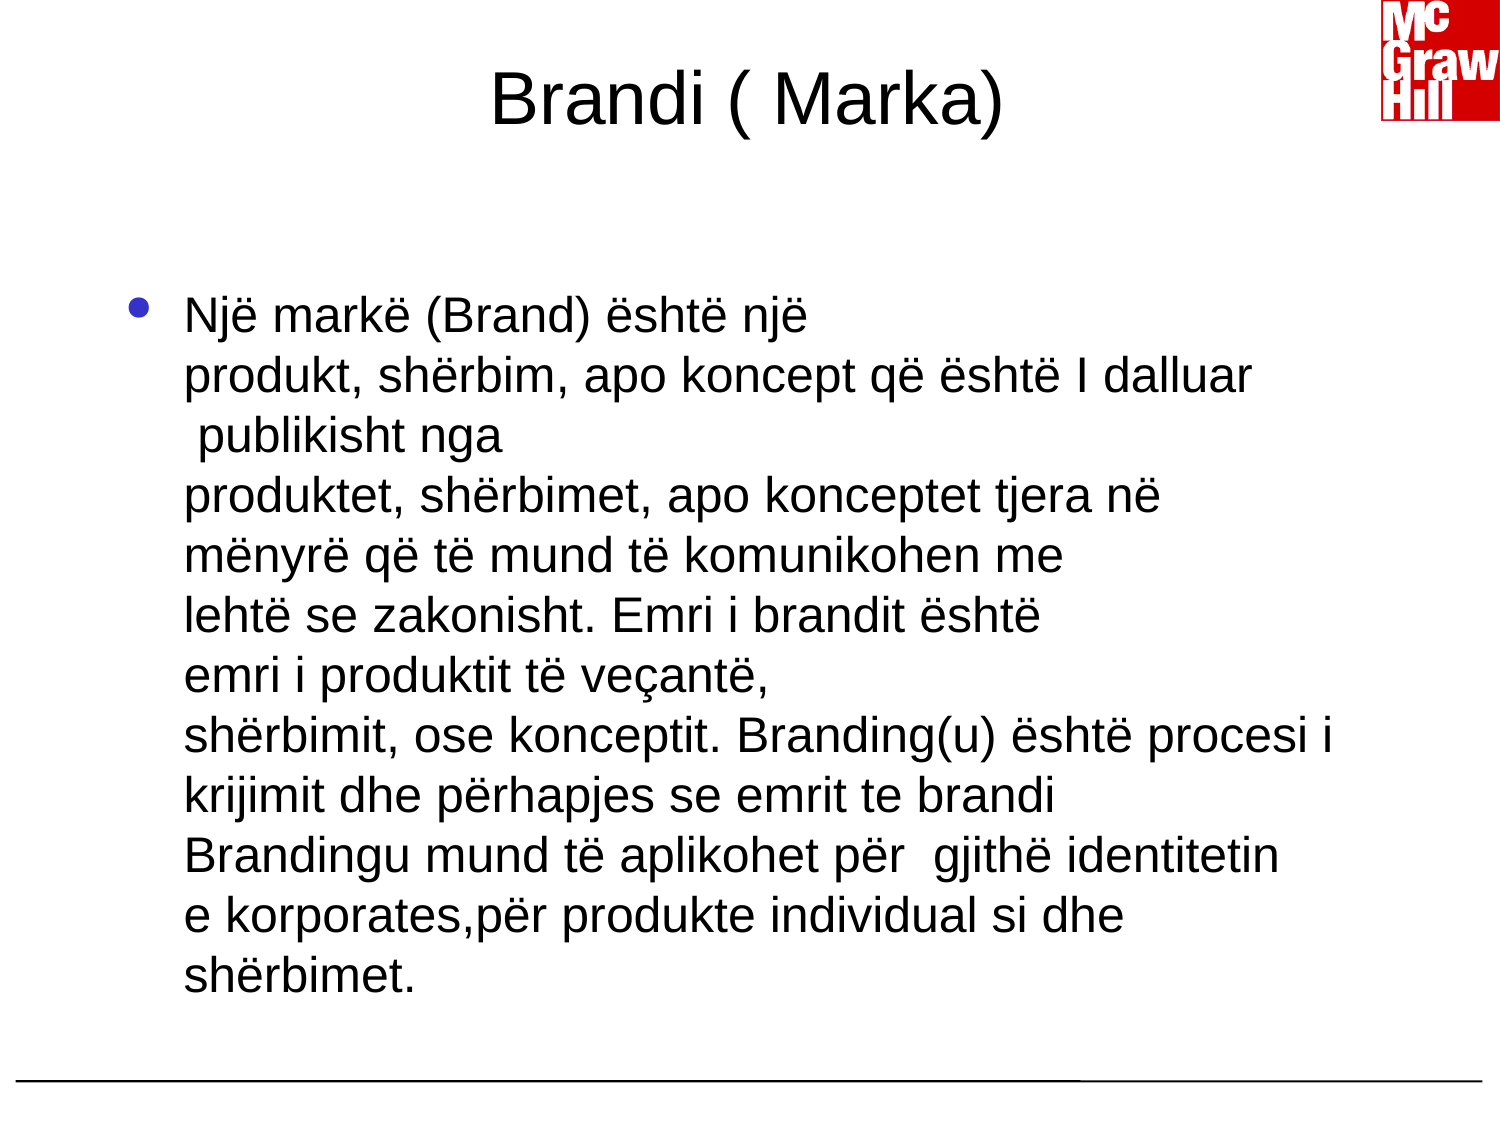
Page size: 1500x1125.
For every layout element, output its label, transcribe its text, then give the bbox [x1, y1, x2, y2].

list Një markë (Brand) është një produkt, shërbim, apo koncept që është I dalluar publikisht nga produktet, shërbimet, apo konceptet tjera në mënyrë që të mund të komunikohen me lehtë se zakonisht. Emri i brandit është emri i produktit të veçantë, shërbimit, ose konceptit. Branding(u) është procesi i krijimit dhe përhapjes se emrit te brandi Brandingu mund të aplikohet për gjithë identitetin e korporates,për produkte individual si dhe shërbimet. [111, 274, 1388, 1001]
title Brandi ( Marka) [109, 0, 1386, 190]
picture [1386, 0, 1500, 121]
